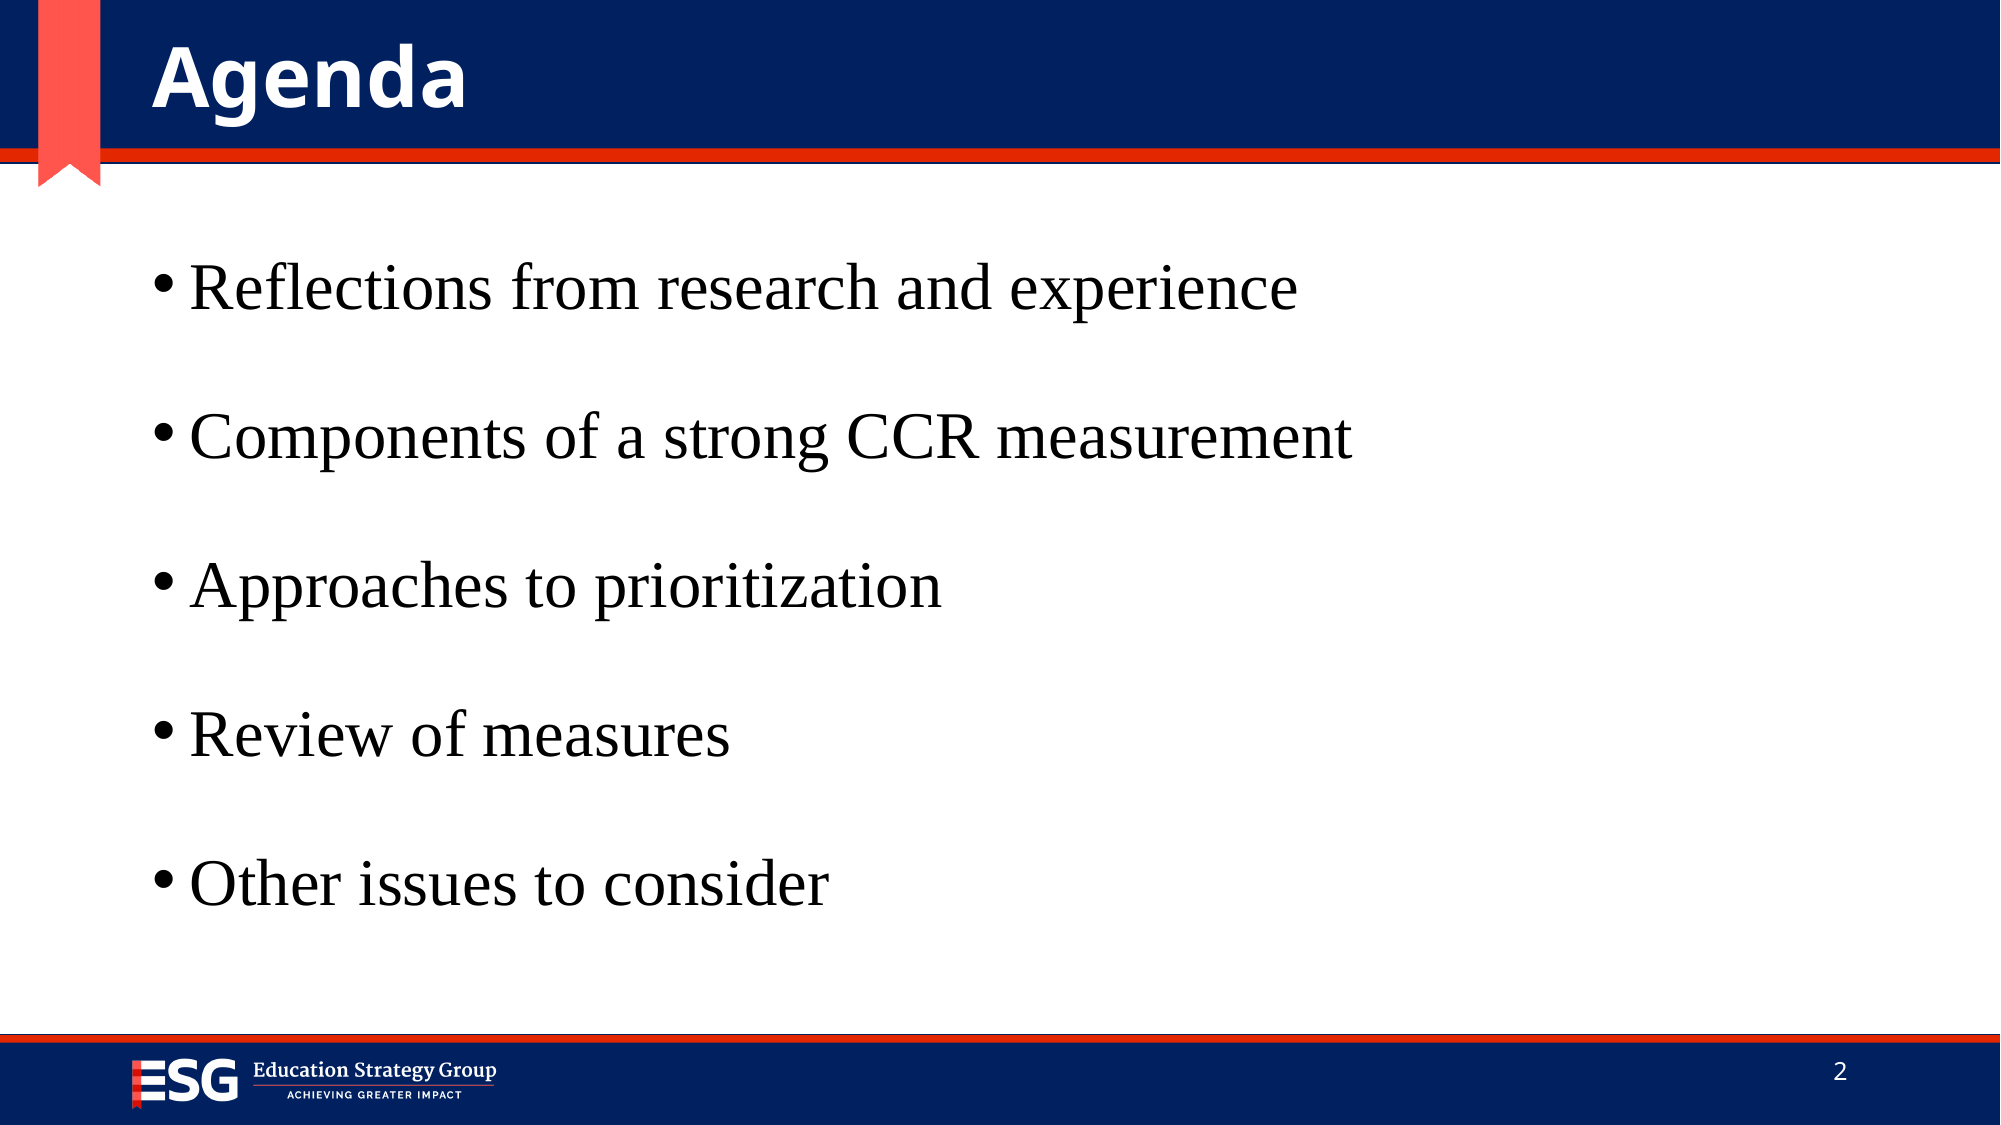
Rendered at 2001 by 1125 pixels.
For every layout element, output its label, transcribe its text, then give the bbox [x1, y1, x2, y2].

picture [38, 0, 101, 187]
list Reflections from research and experience Components of a strong CCR measurement Approaches to prioritization Review of measures Other issues to consider [137, 186, 1863, 1014]
slide_number 2 [1412, 1042, 1863, 1103]
picture [104, 1042, 525, 1125]
title Agenda [137, 0, 1863, 162]
